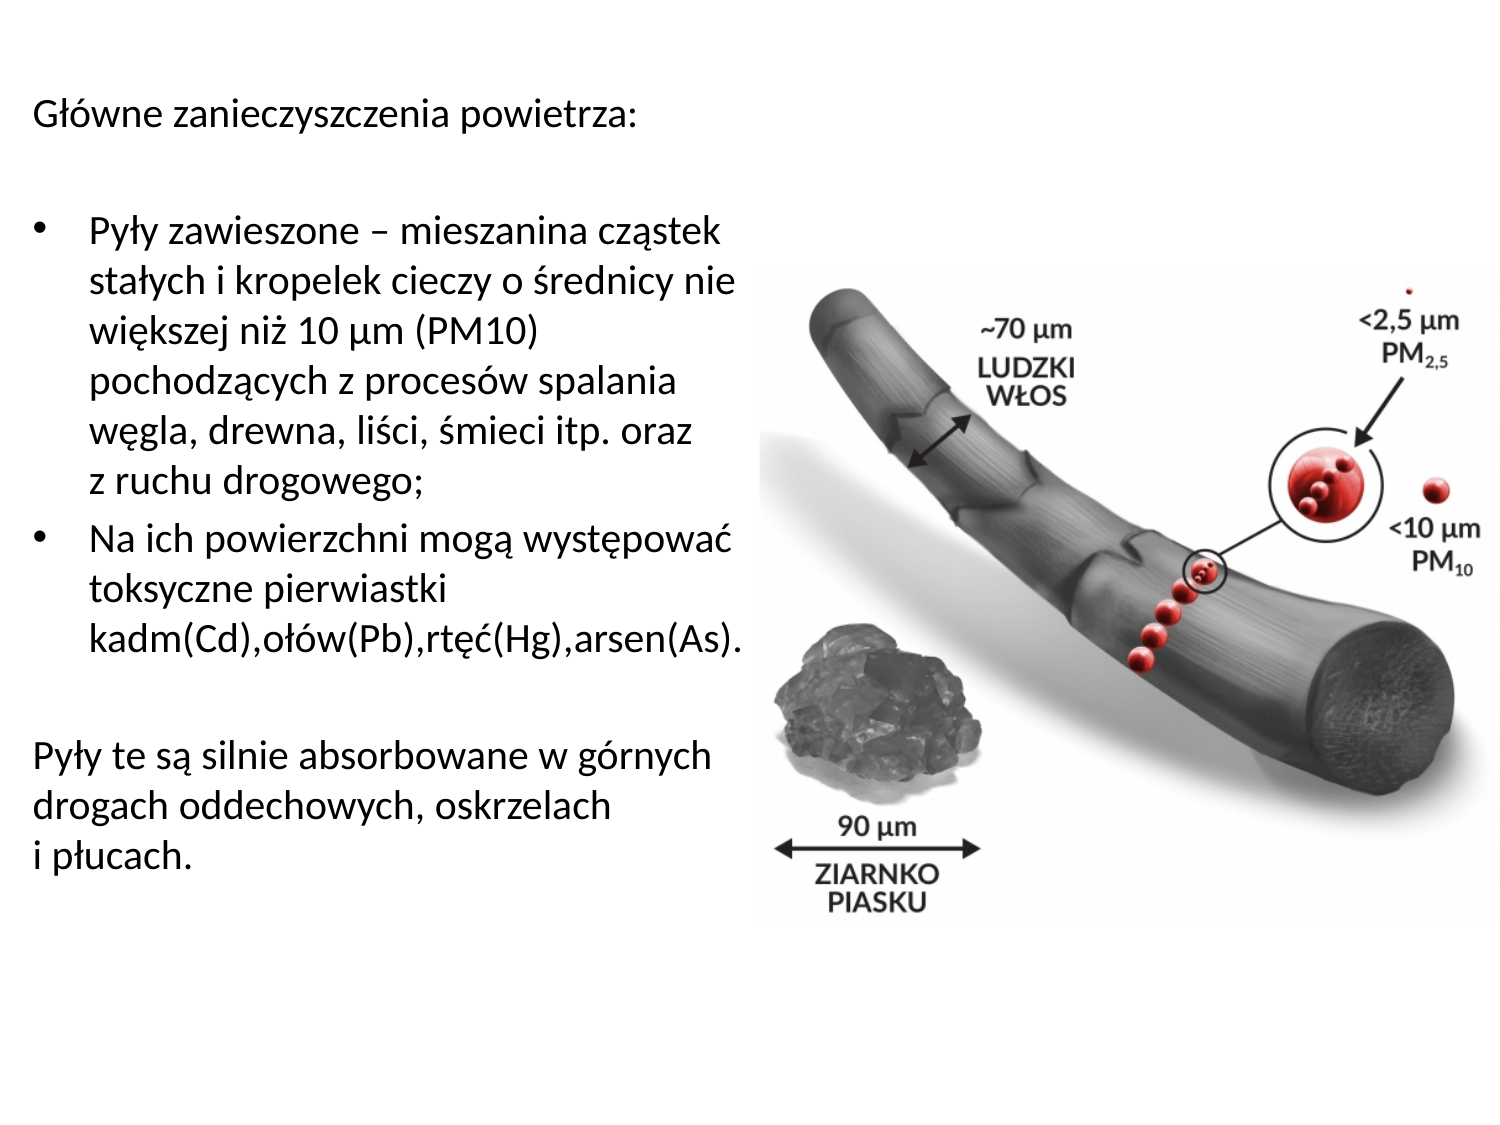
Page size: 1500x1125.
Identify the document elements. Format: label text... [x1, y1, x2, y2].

list Główne zanieczyszczenia powietrza: Pyły zawieszone – mieszanina cząstek stałych i kropelek cieczy o średnicy nie większej niż 10 μm (PM10) pochodzących z procesów spalania węgla, drewna, liści, śmieci itp. oraz z ruchu drogowego; Na ich powierzchni mogą występować toksyczne pierwiastki kadm(Cd),ołów(Pb),rtęć(Hg),arsen(As). Pyły te są silnie absorbowane w górnych drogach oddechowych, oskrzelach i płucach. [17, 78, 760, 965]
picture [759, 266, 1500, 923]
